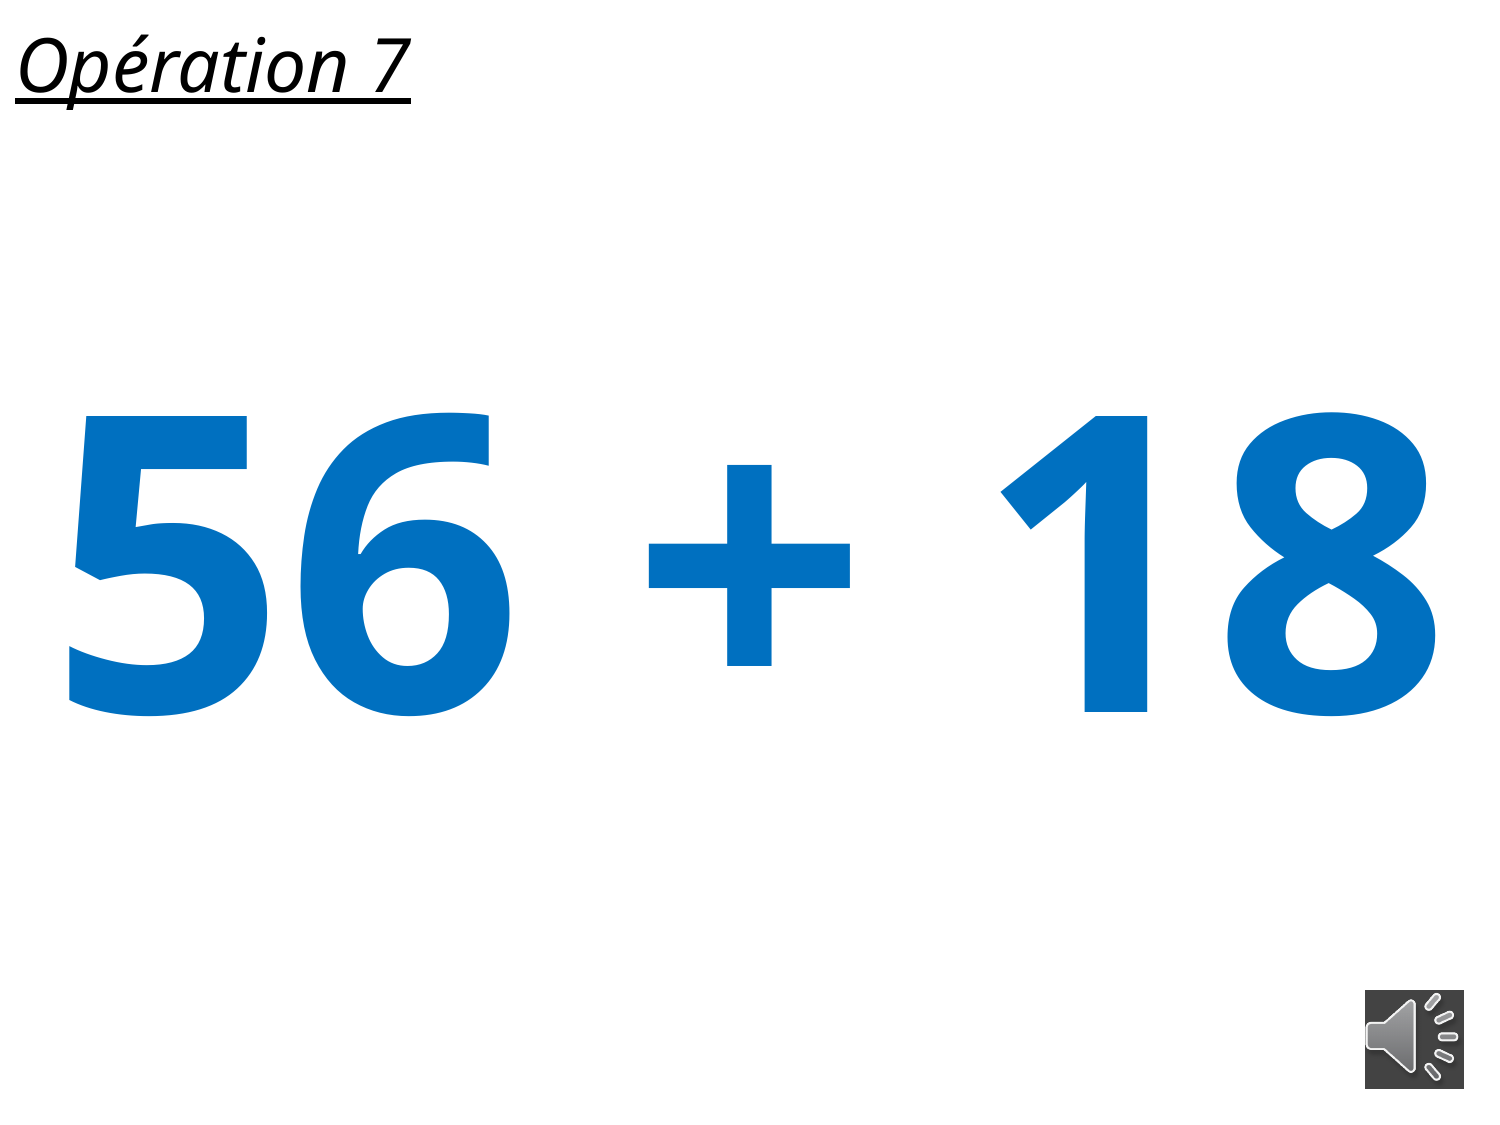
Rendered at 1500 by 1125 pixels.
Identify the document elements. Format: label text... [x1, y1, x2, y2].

text_box 56 + 18 [0, 290, 1500, 803]
title Opération 7 [0, 0, 502, 126]
picture [1364, 989, 1465, 1090]
